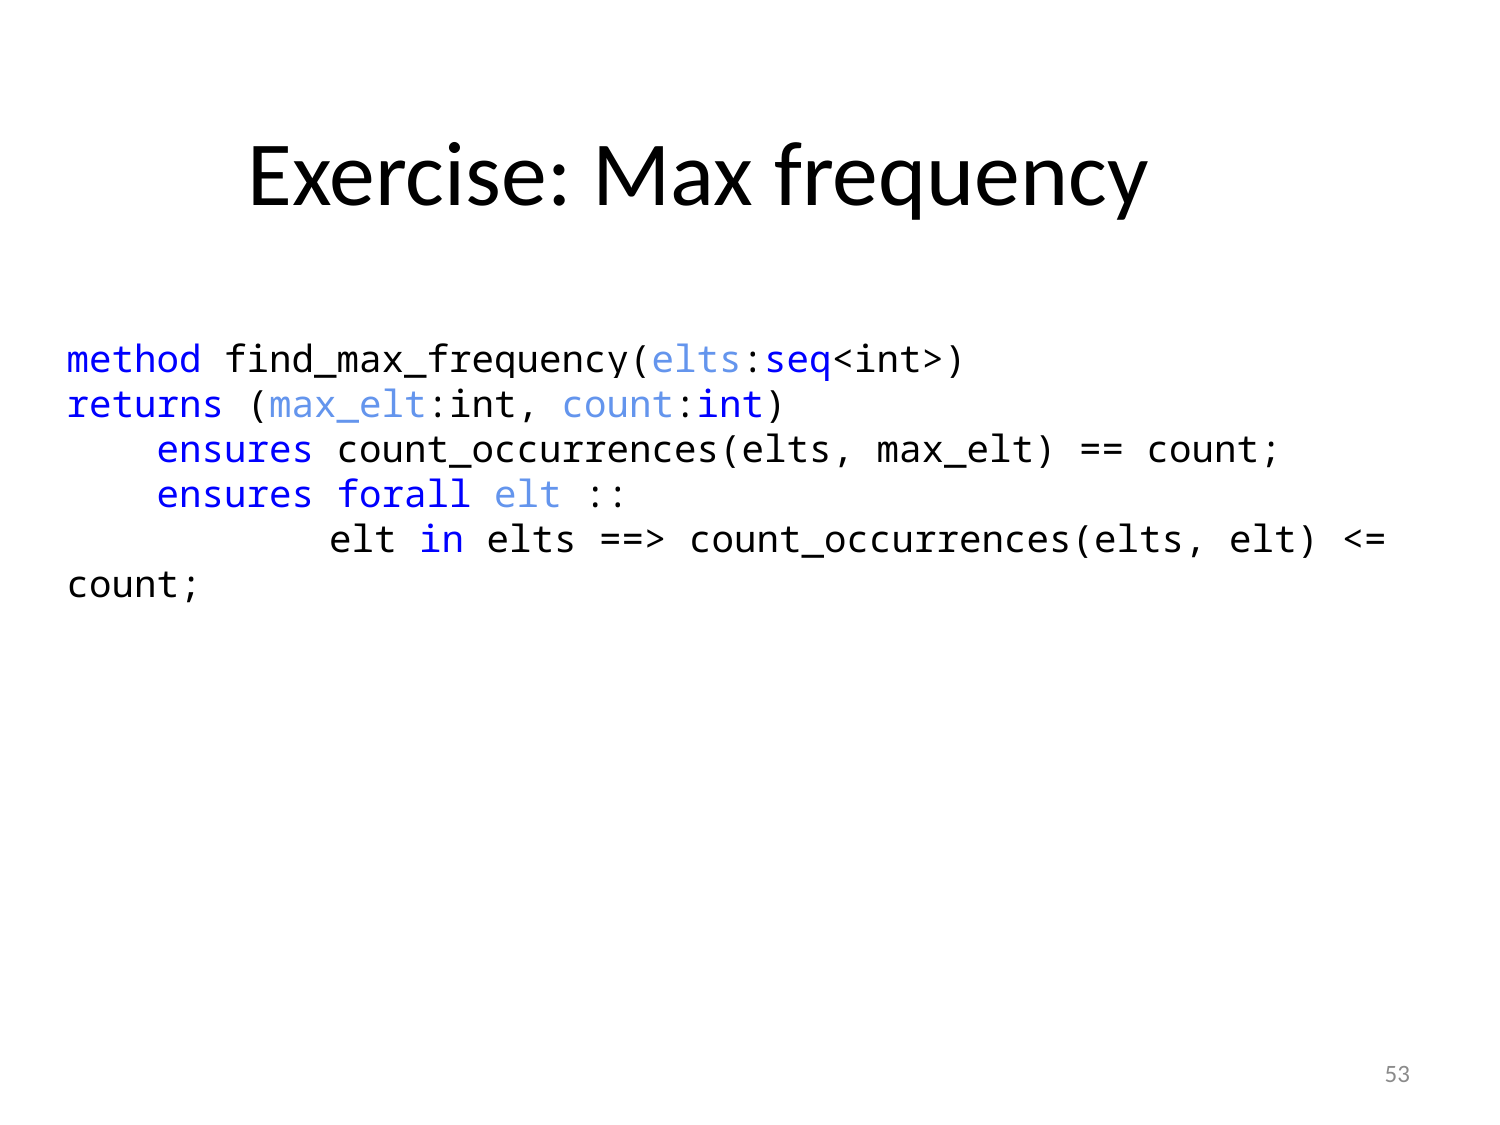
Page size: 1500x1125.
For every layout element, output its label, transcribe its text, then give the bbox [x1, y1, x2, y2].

title Exercise: Max frequency [52, 59, 1346, 278]
text_box method find_max_frequency(elts:seq<int>) returns (max_elt:int, count:int) ensures count_occurrences(elts, max_elt) == count; ensures forall elt :: elt in elts ==> count_occurrences(elts, elt) <= count; [51, 327, 1448, 613]
slide_number 53 [1074, 1042, 1425, 1103]
